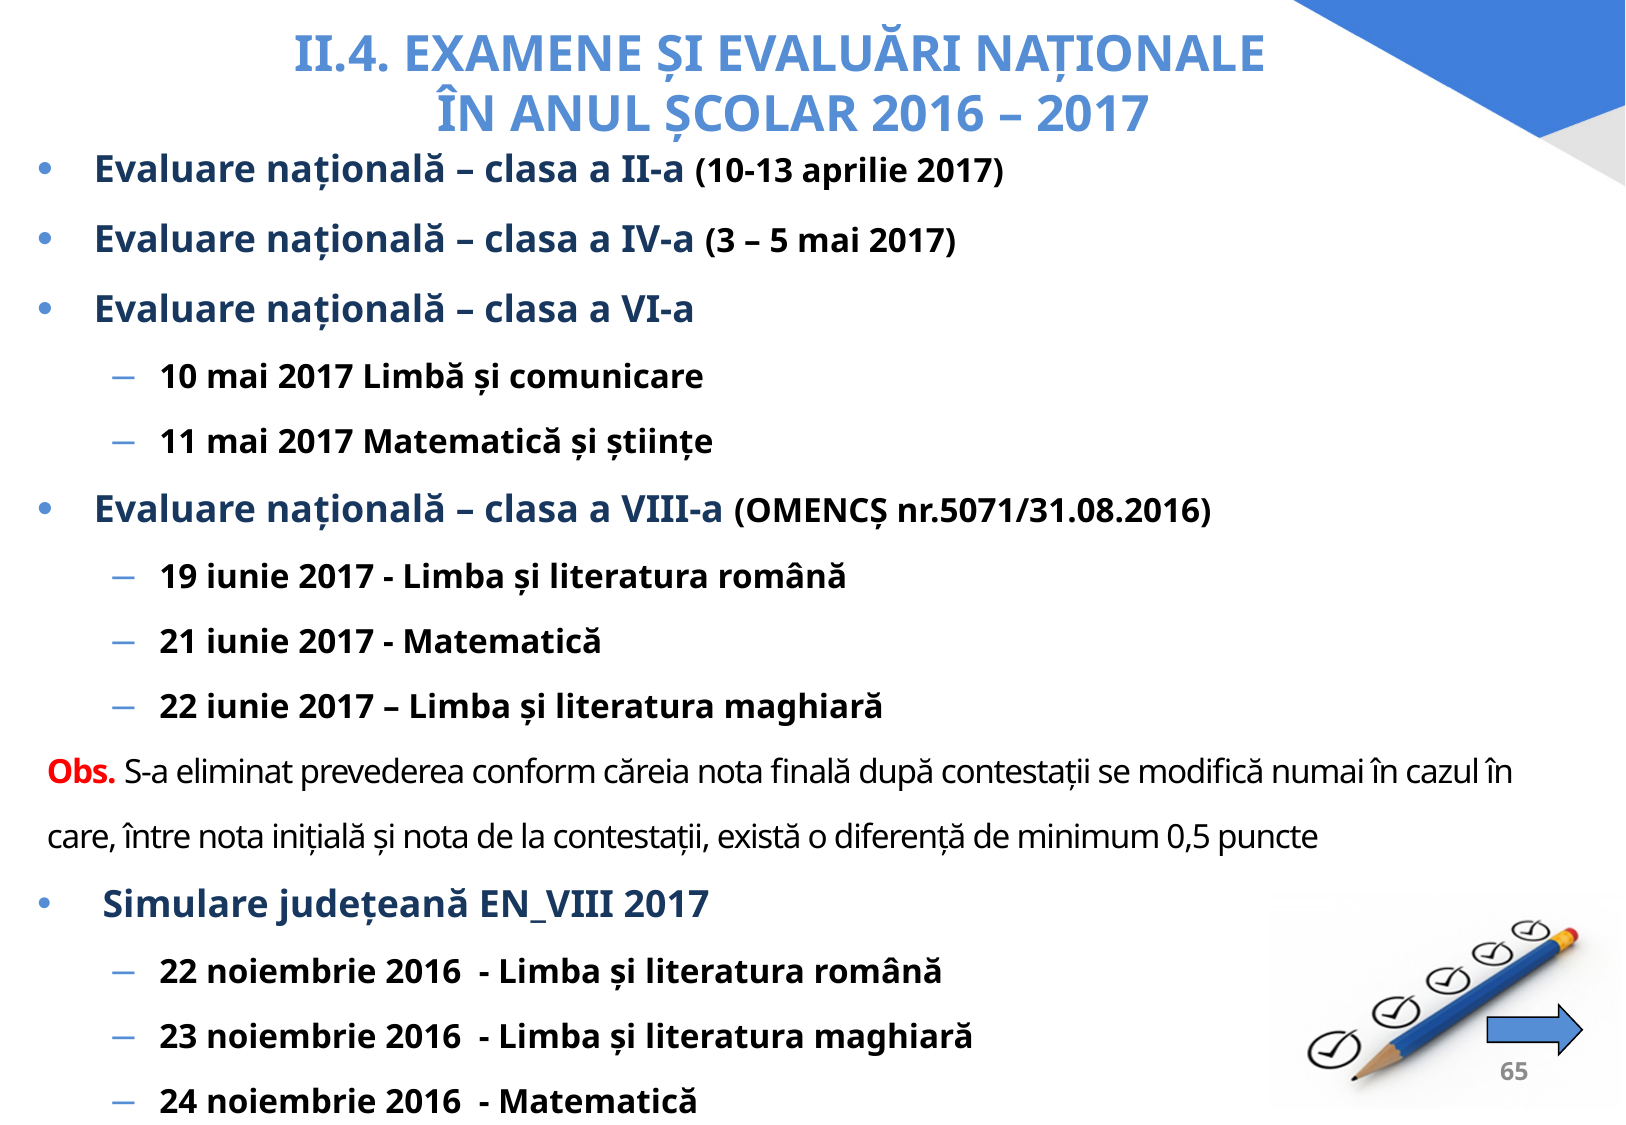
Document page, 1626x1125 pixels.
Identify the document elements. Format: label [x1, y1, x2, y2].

list [22, 137, 1535, 1075]
picture [0, 0, 1626, 1125]
title [87, 12, 1500, 137]
text_box [1487, 1004, 1583, 1055]
slide_number [1164, 1042, 1544, 1103]
